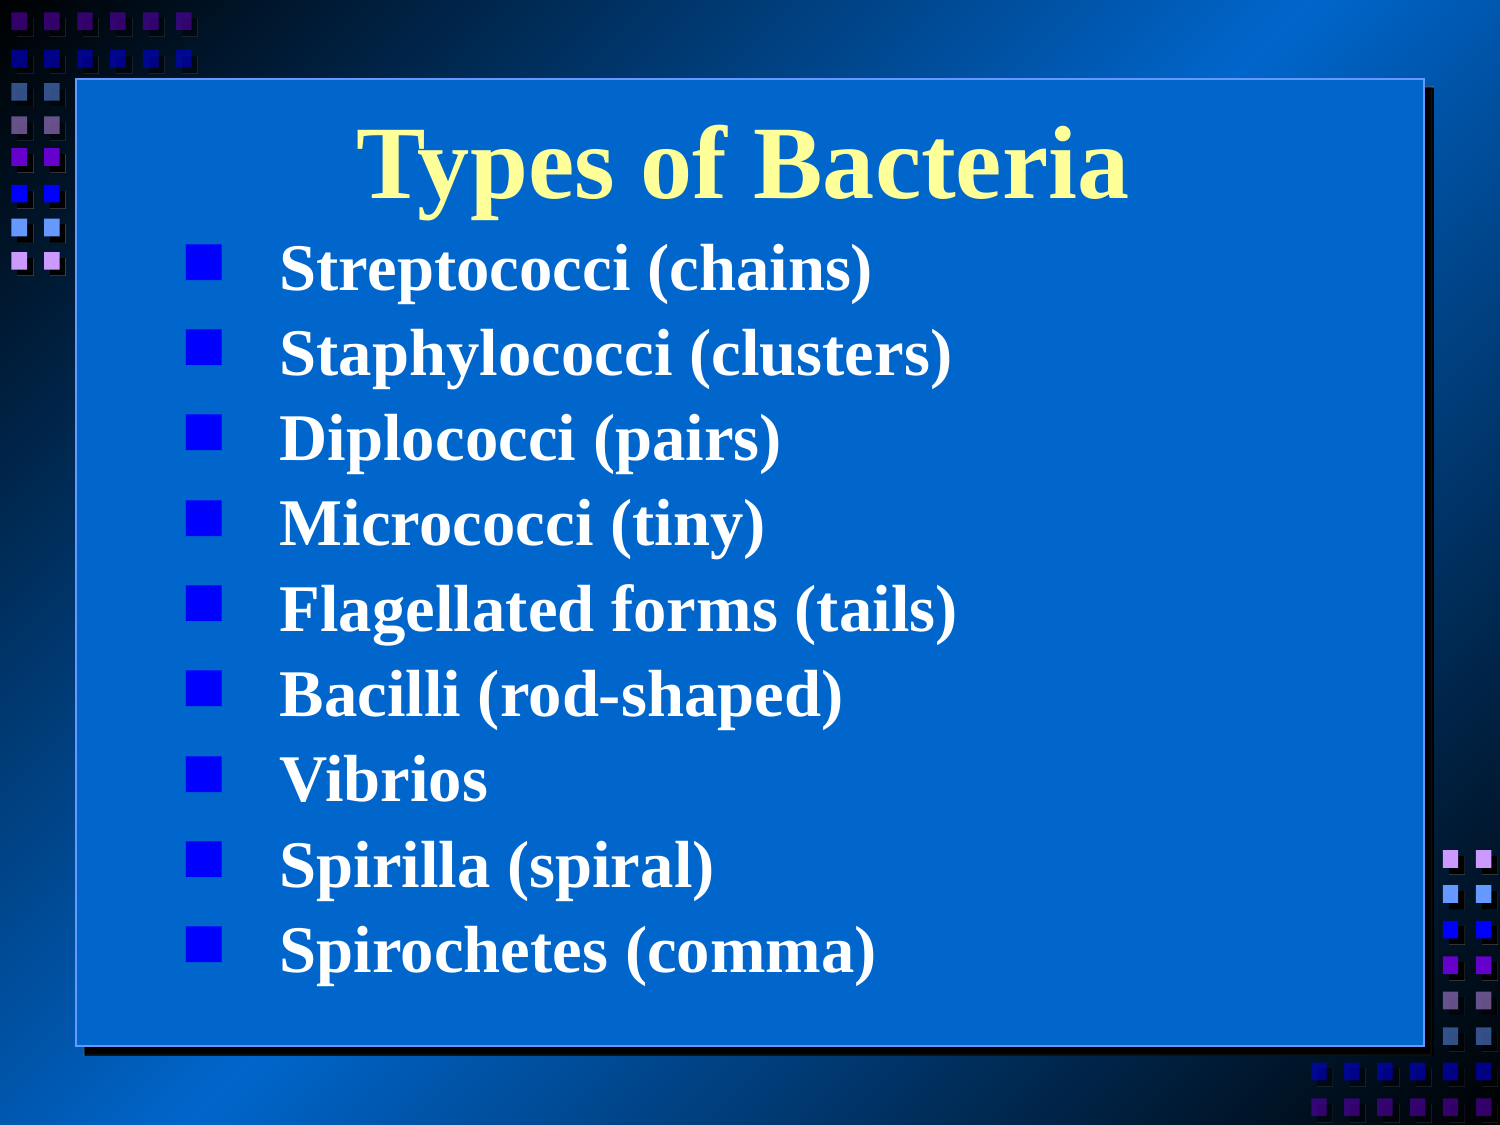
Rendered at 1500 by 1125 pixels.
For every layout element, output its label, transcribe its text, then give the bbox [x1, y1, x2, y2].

list Streptococci (chains) Staphylococci (clusters) Diplococci (pairs) Micrococci (tiny) Flagellated forms (tails) Bacilli (rod-shaped) Vibrios Spirilla (spiral) Spirochetes (comma) [174, 224, 1213, 1063]
text_box Types of Bacteria [341, 87, 1146, 228]
